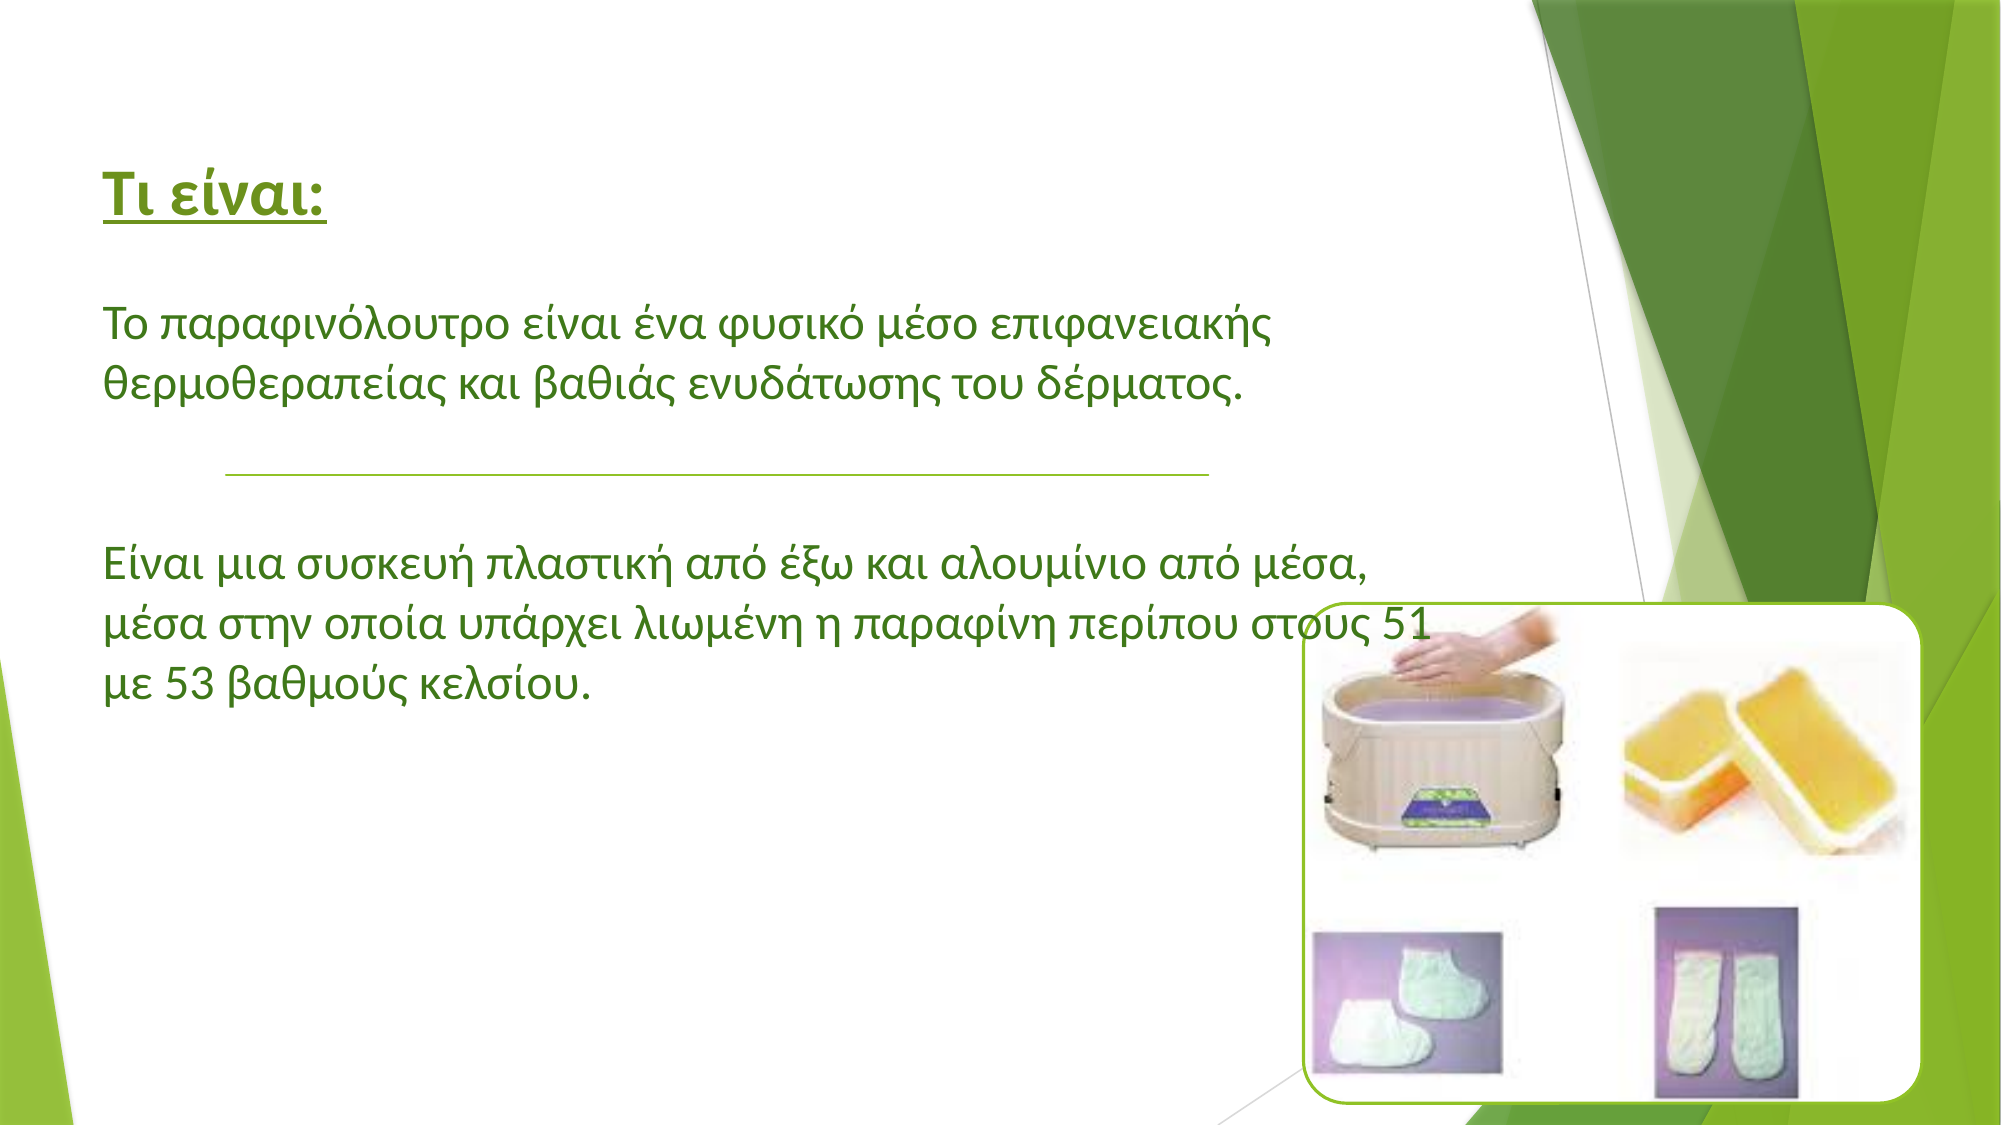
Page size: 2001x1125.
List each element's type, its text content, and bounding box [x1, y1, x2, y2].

picture [1302, 602, 1923, 1104]
text_box Τι είναι: Το παραφινόλουτρο είναι ένα φυσικό μέσο επιφανειακής θερμοθεραπείας και βαθιάς ενυδάτωσης του δέρματος. Είναι μια συσκευή πλαστική από έξω και αλουμίνιο από μέσα, μέσα στην οποία υπάρχει λιωμένη η παραφίνη περίπου στους 51 με 53 βαθμούς κελσίου. [87, 141, 1458, 717]
